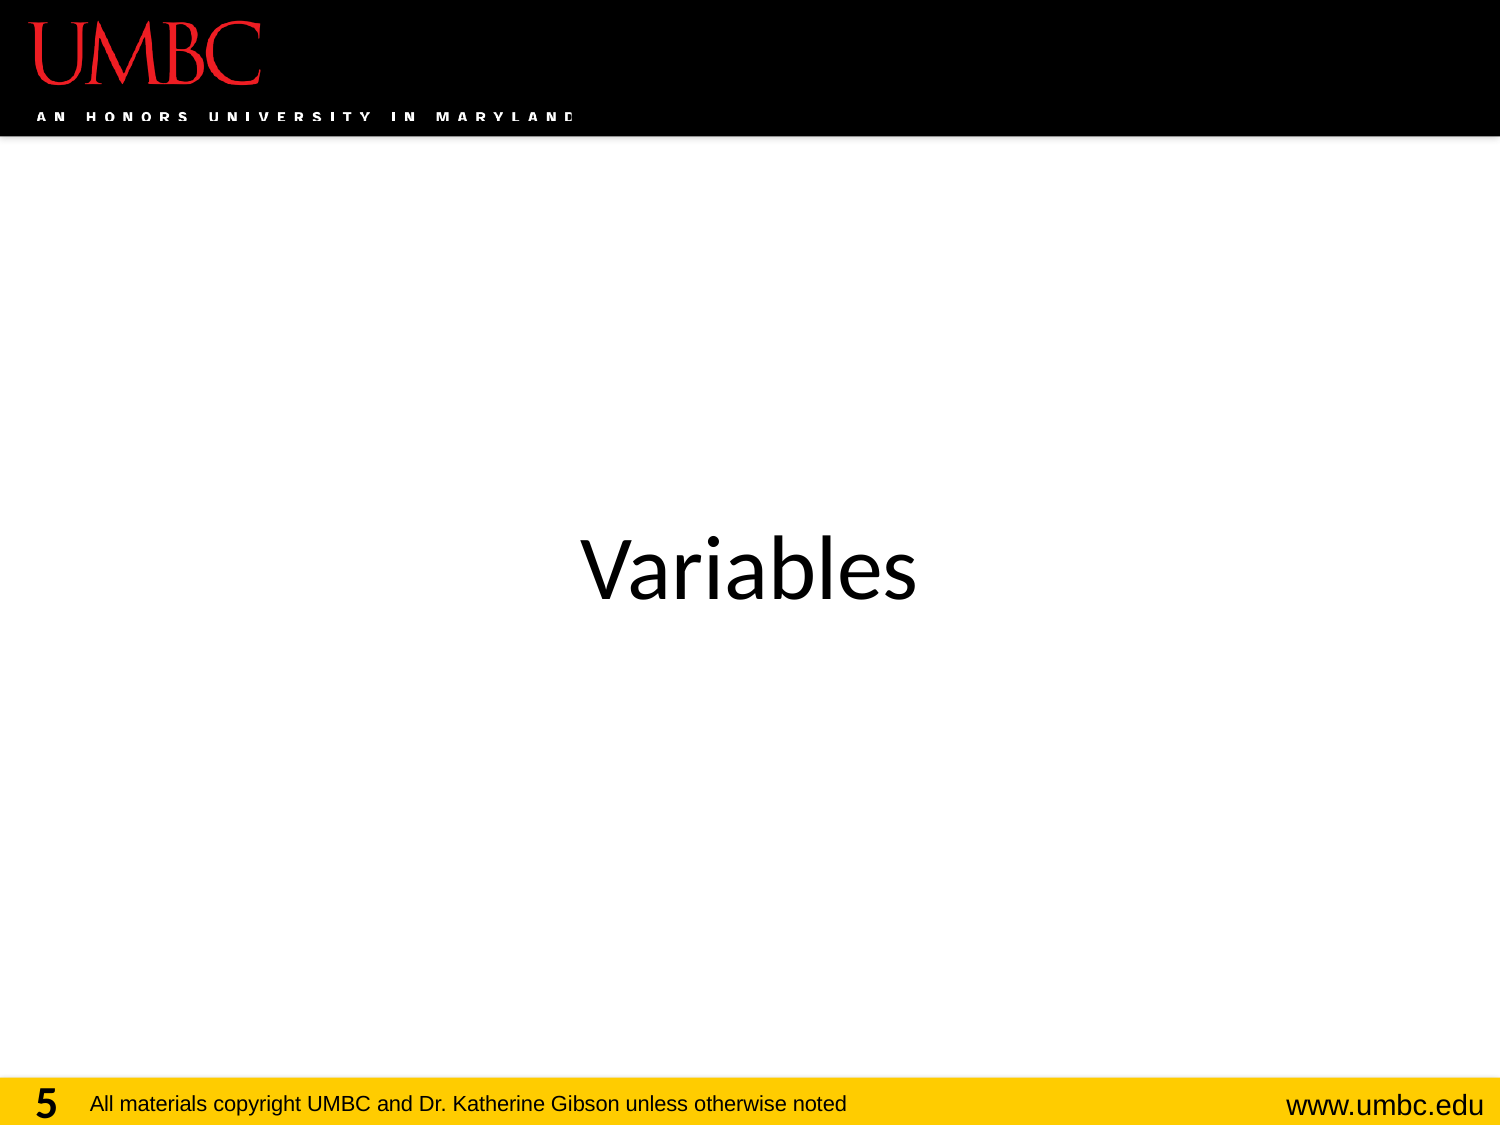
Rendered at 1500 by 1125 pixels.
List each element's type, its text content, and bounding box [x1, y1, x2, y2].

slide_number 5 [0, 1065, 94, 1125]
title Variables [112, 441, 1388, 683]
